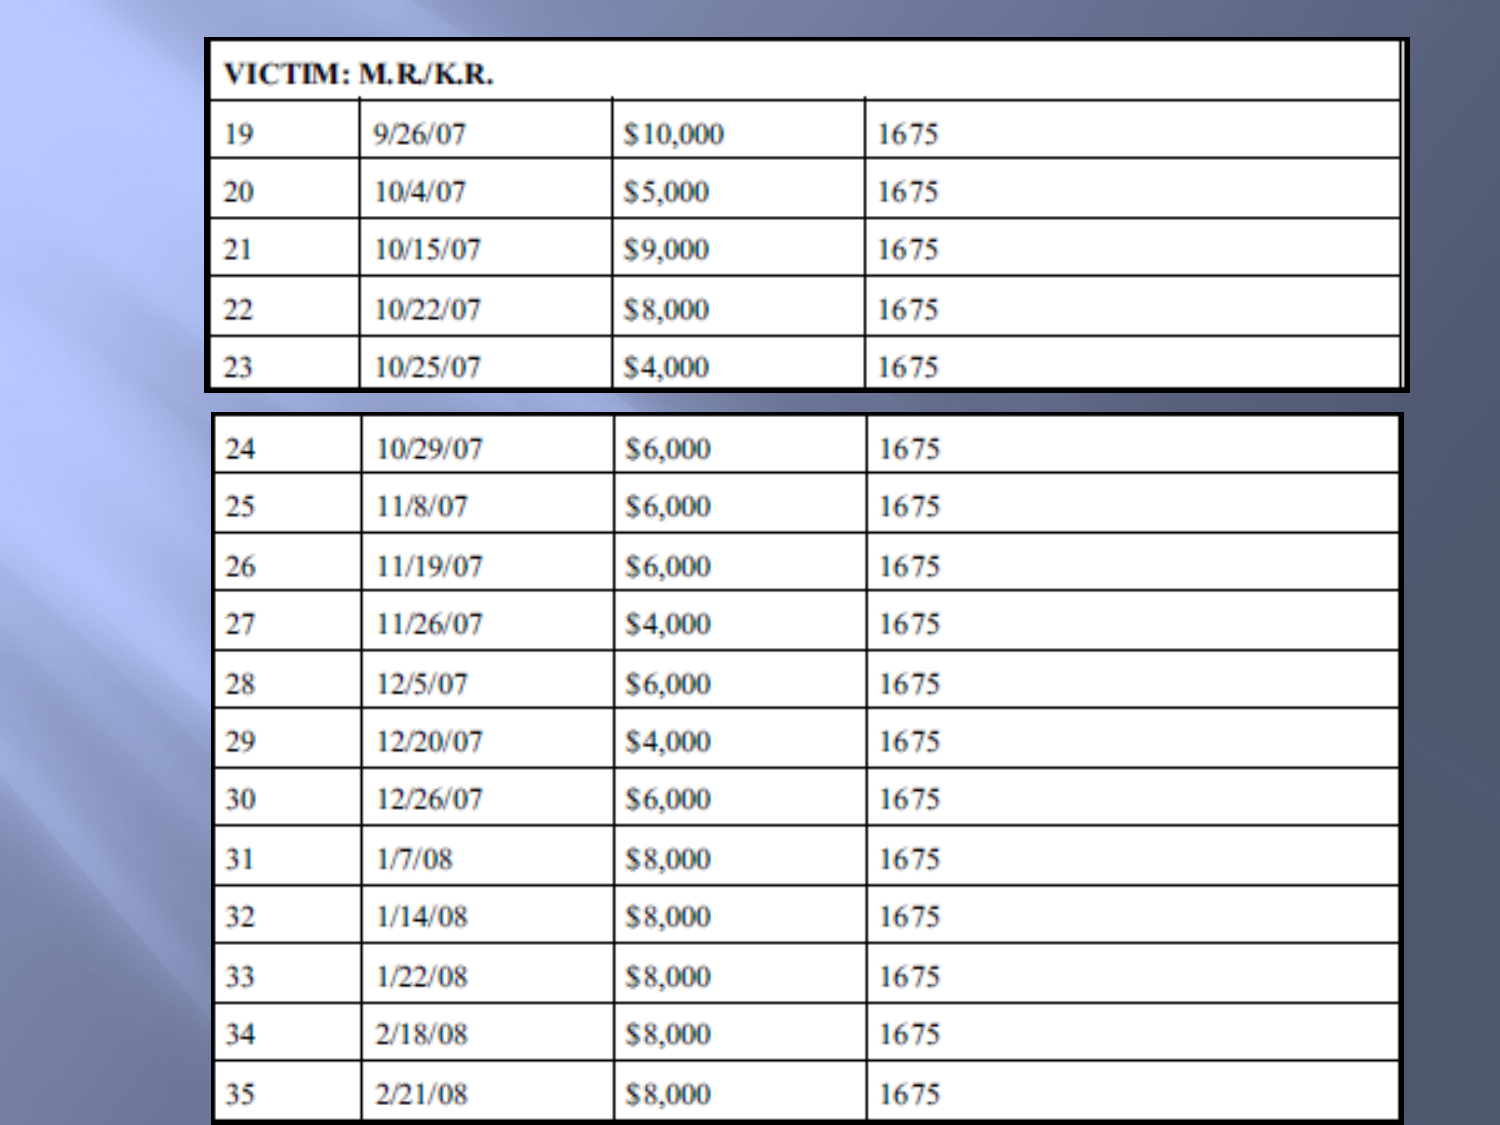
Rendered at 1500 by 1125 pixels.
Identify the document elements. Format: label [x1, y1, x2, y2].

picture [210, 412, 1404, 1125]
picture [204, 37, 1410, 393]
